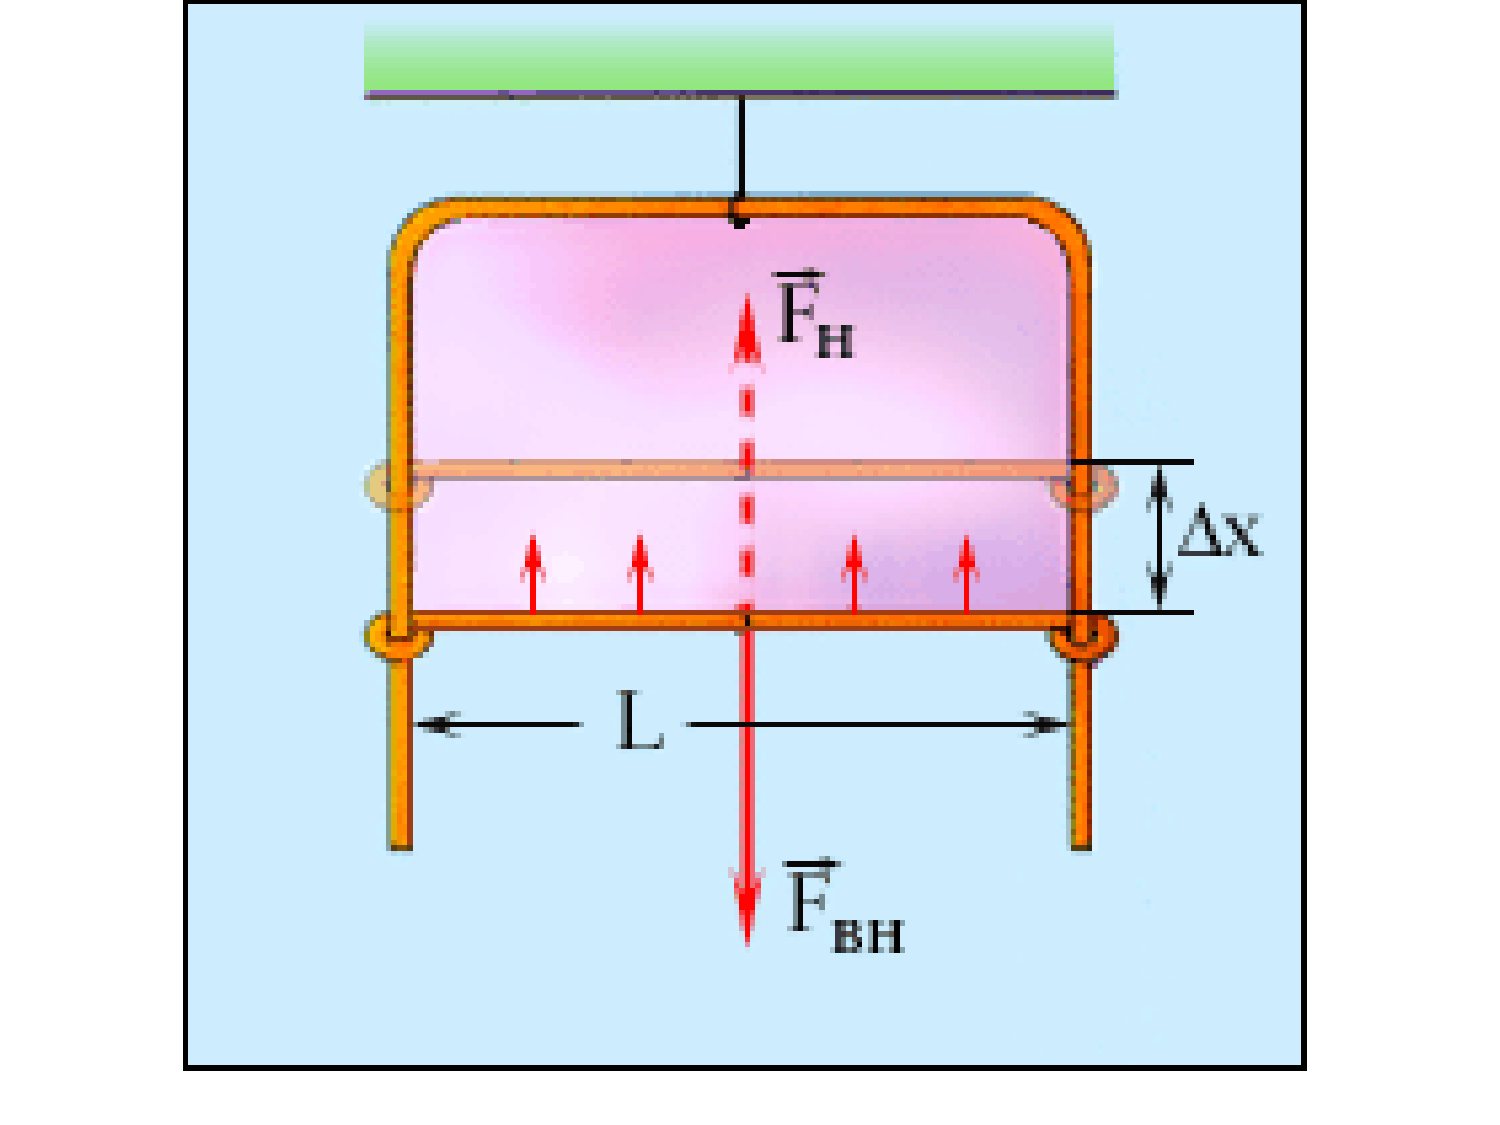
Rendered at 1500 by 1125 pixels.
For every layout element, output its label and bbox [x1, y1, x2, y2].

list [182, 0, 1308, 1071]
